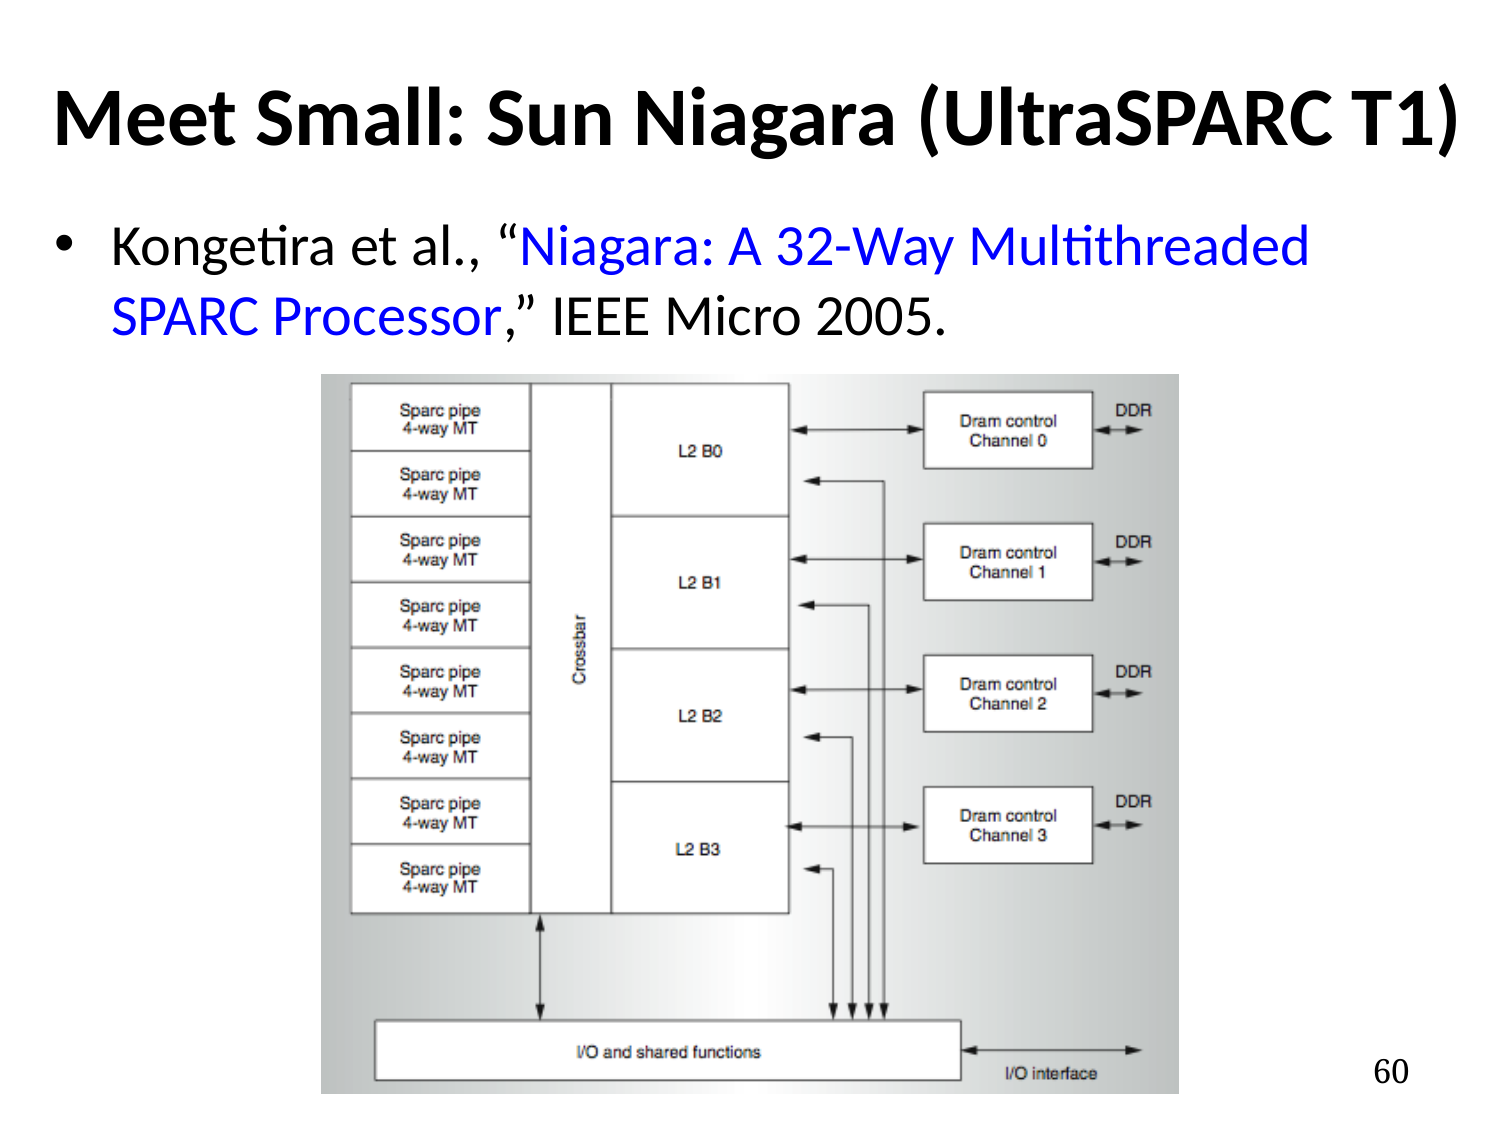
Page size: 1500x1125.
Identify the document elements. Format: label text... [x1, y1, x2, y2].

list Kongetira et al., “Niagara: A 32-Way Multithreaded SPARC Processor,” IEEE Micro 2005. [39, 200, 1453, 1053]
picture [321, 374, 1179, 1094]
slide_number 60 [1173, 1053, 1425, 1103]
title Meet Small: Sun Niagara (UltraSPARC T1) [37, 24, 1500, 200]
